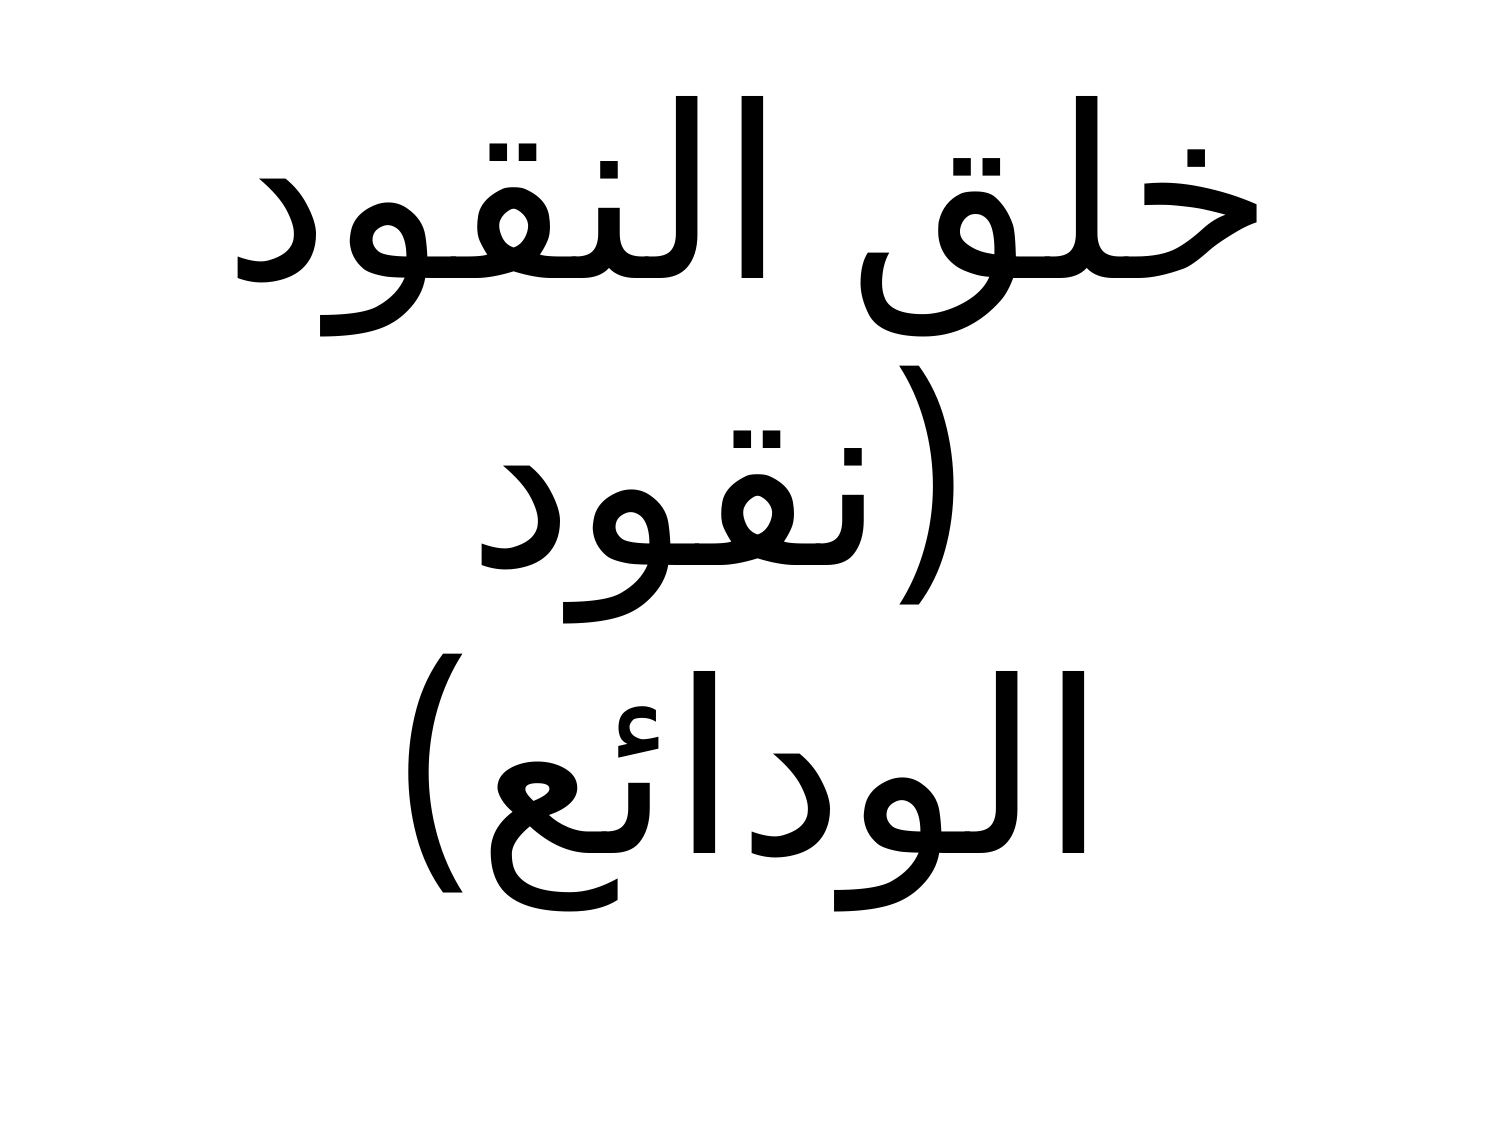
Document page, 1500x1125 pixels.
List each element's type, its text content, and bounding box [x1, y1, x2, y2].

title خلق النقود (نقود الودائع) [112, 349, 1388, 591]
